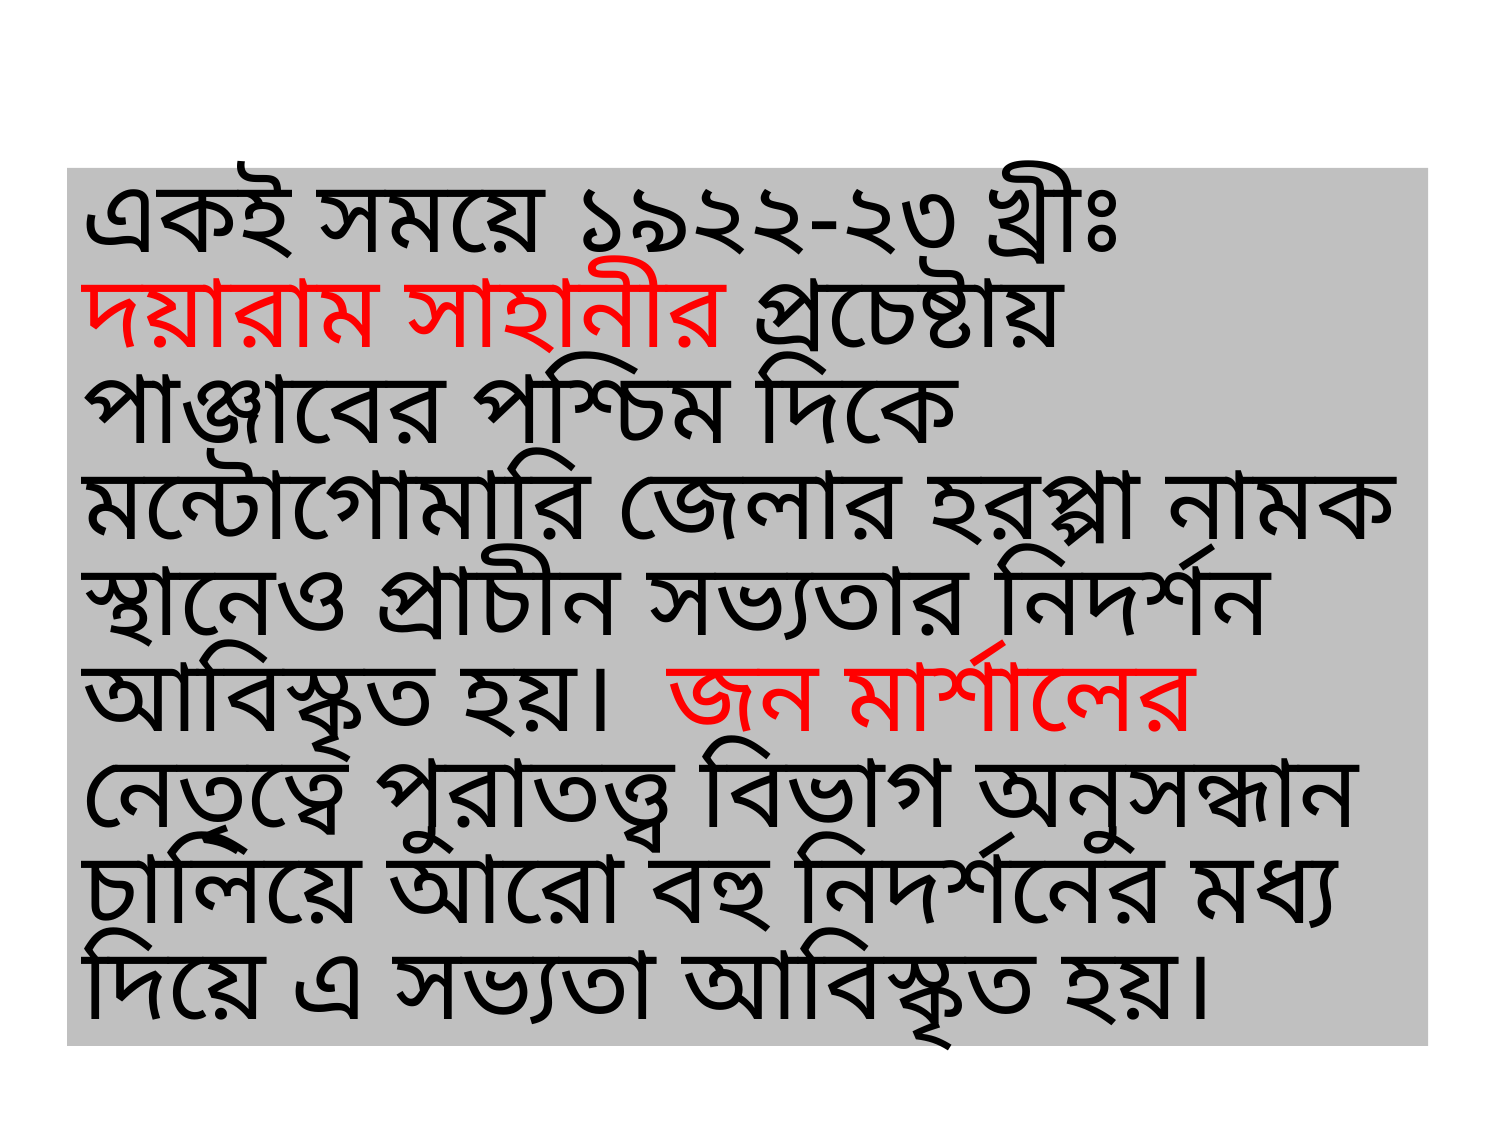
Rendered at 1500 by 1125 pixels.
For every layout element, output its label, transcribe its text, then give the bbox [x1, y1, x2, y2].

text_box একই সময়ে ১৯২২-২৩ খ্রীঃ দয়ারাম সাহানীর প্রচেষ্টায় পাঞ্জাবের পশ্চিম দিকে মন্টোগোমারি জেলার হরপ্পা নামক স্থানেও প্রাচীন সভ্যতার নিদর্শন আবিস্কৃত হয়। জন মার্শালের নেতৃত্বে পুরাতত্ত্ব বিভাগ অনুসন্ধান চালিয়ে আরো বহু নিদর্শনের মধ্য দিয়ে এ সভ্যতা আবিস্কৃত হয়। [67, 167, 1429, 1046]
